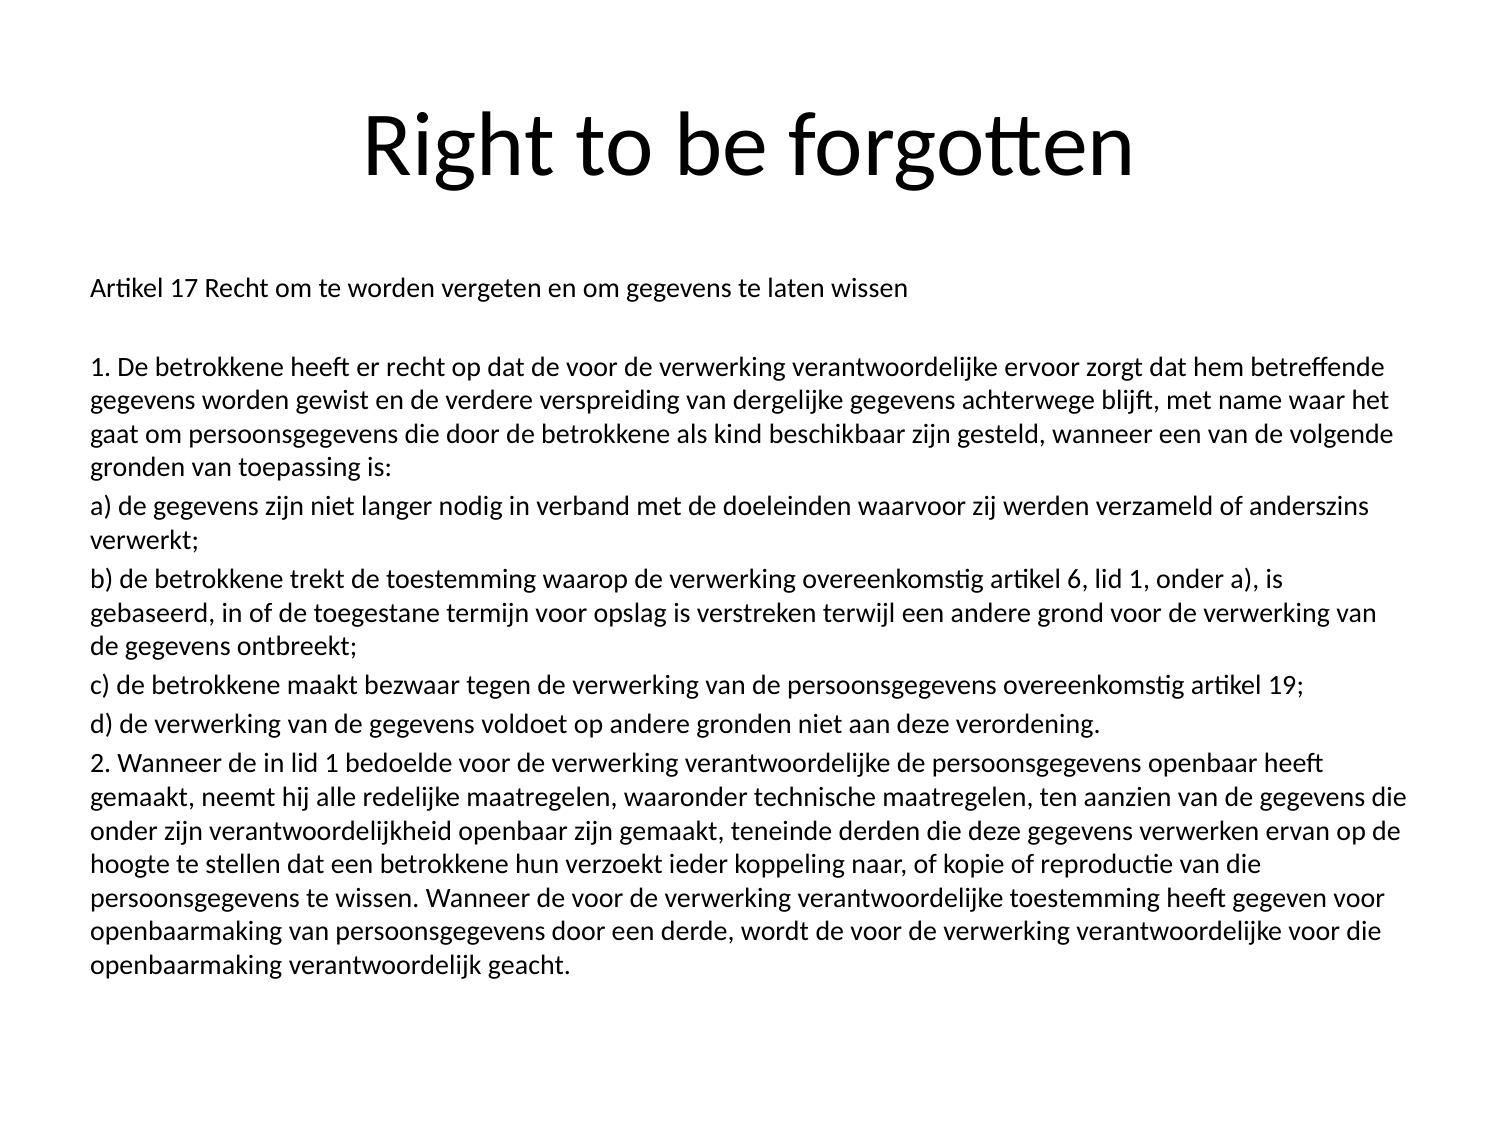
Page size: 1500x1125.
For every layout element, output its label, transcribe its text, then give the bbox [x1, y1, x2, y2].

title Right to be forgotten [75, 45, 1425, 233]
list Artikel 17 Recht om te worden vergeten en om gegevens te laten wissen 1. De betrokkene heeft er recht op dat de voor de verwerking verantwoordelijke ervoor zorgt dat hem betreffende gegevens worden gewist en de verdere verspreiding van dergelijke gegevens achterwege blijft, met name waar het gaat om persoonsgegevens die door de betrokkene als kind beschikbaar zijn gesteld, wanneer een van de volgende gronden van toepassing is: a) de gegevens zijn niet langer nodig in verband met de doeleinden waarvoor zij werden verzameld of anderszins verwerkt; b) de betrokkene trekt de toestemming waarop de verwerking overeenkomstig artikel 6, lid 1, onder a), is gebaseerd, in of de toegestane termijn voor opslag is verstreken terwijl een andere grond voor de verwerking van de gegevens ontbreekt; c) de betrokkene maakt bezwaar tegen de verwerking van de persoonsgegevens overeenkomstig artikel 19; d) de verwerking van de gegevens voldoet op andere gronden niet aan deze verordening. 2. Wanneer de in lid 1 bedoelde voor de verwerking verantwoordelijke de persoonsgegevens openbaar heeft gemaakt, neemt hij alle redelijke maatregelen, waaronder technische maatregelen, ten aanzien van de gegevens die onder zijn verantwoordelijkheid openbaar zijn gemaakt, teneinde derden die deze gegevens verwerken ervan op de hoogte te stellen dat een betrokkene hun verzoekt ieder koppeling naar, of kopie of reproductie van die persoonsgegevens te wissen. Wanneer de voor de verwerking verantwoordelijke toestemming heeft gegeven voor openbaarmaking van persoonsgegevens door een derde, wordt de voor de verwerking verantwoordelijke voor die openbaarmaking verantwoordelijk geacht. [75, 262, 1425, 1005]
